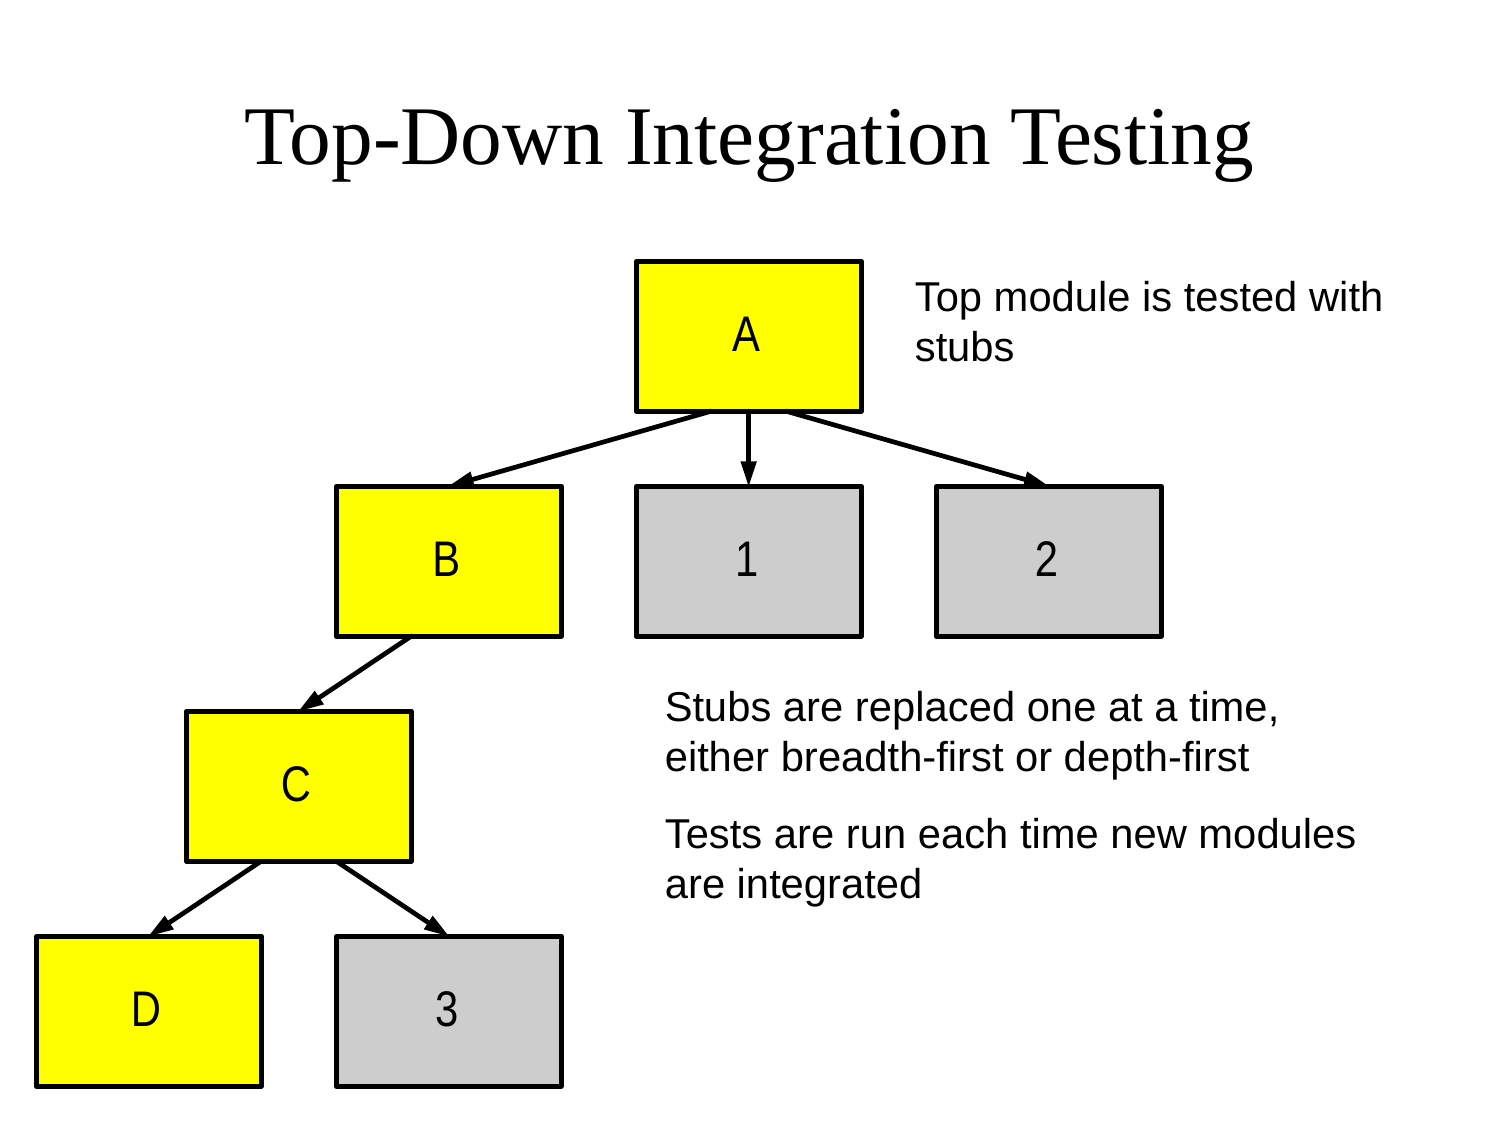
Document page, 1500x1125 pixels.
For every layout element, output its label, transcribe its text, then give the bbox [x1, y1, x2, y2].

title Top-Down Integration Testing [112, 37, 1388, 226]
text_box Stubs are replaced one at a time, either breadth-first or depth-first [1177, 672, 1325, 788]
text_box Tests are run each time new modules are integrated [1177, 799, 1388, 915]
picture [24, 249, 1173, 1098]
text_box Top module is tested with stubs [1177, 262, 1400, 378]
